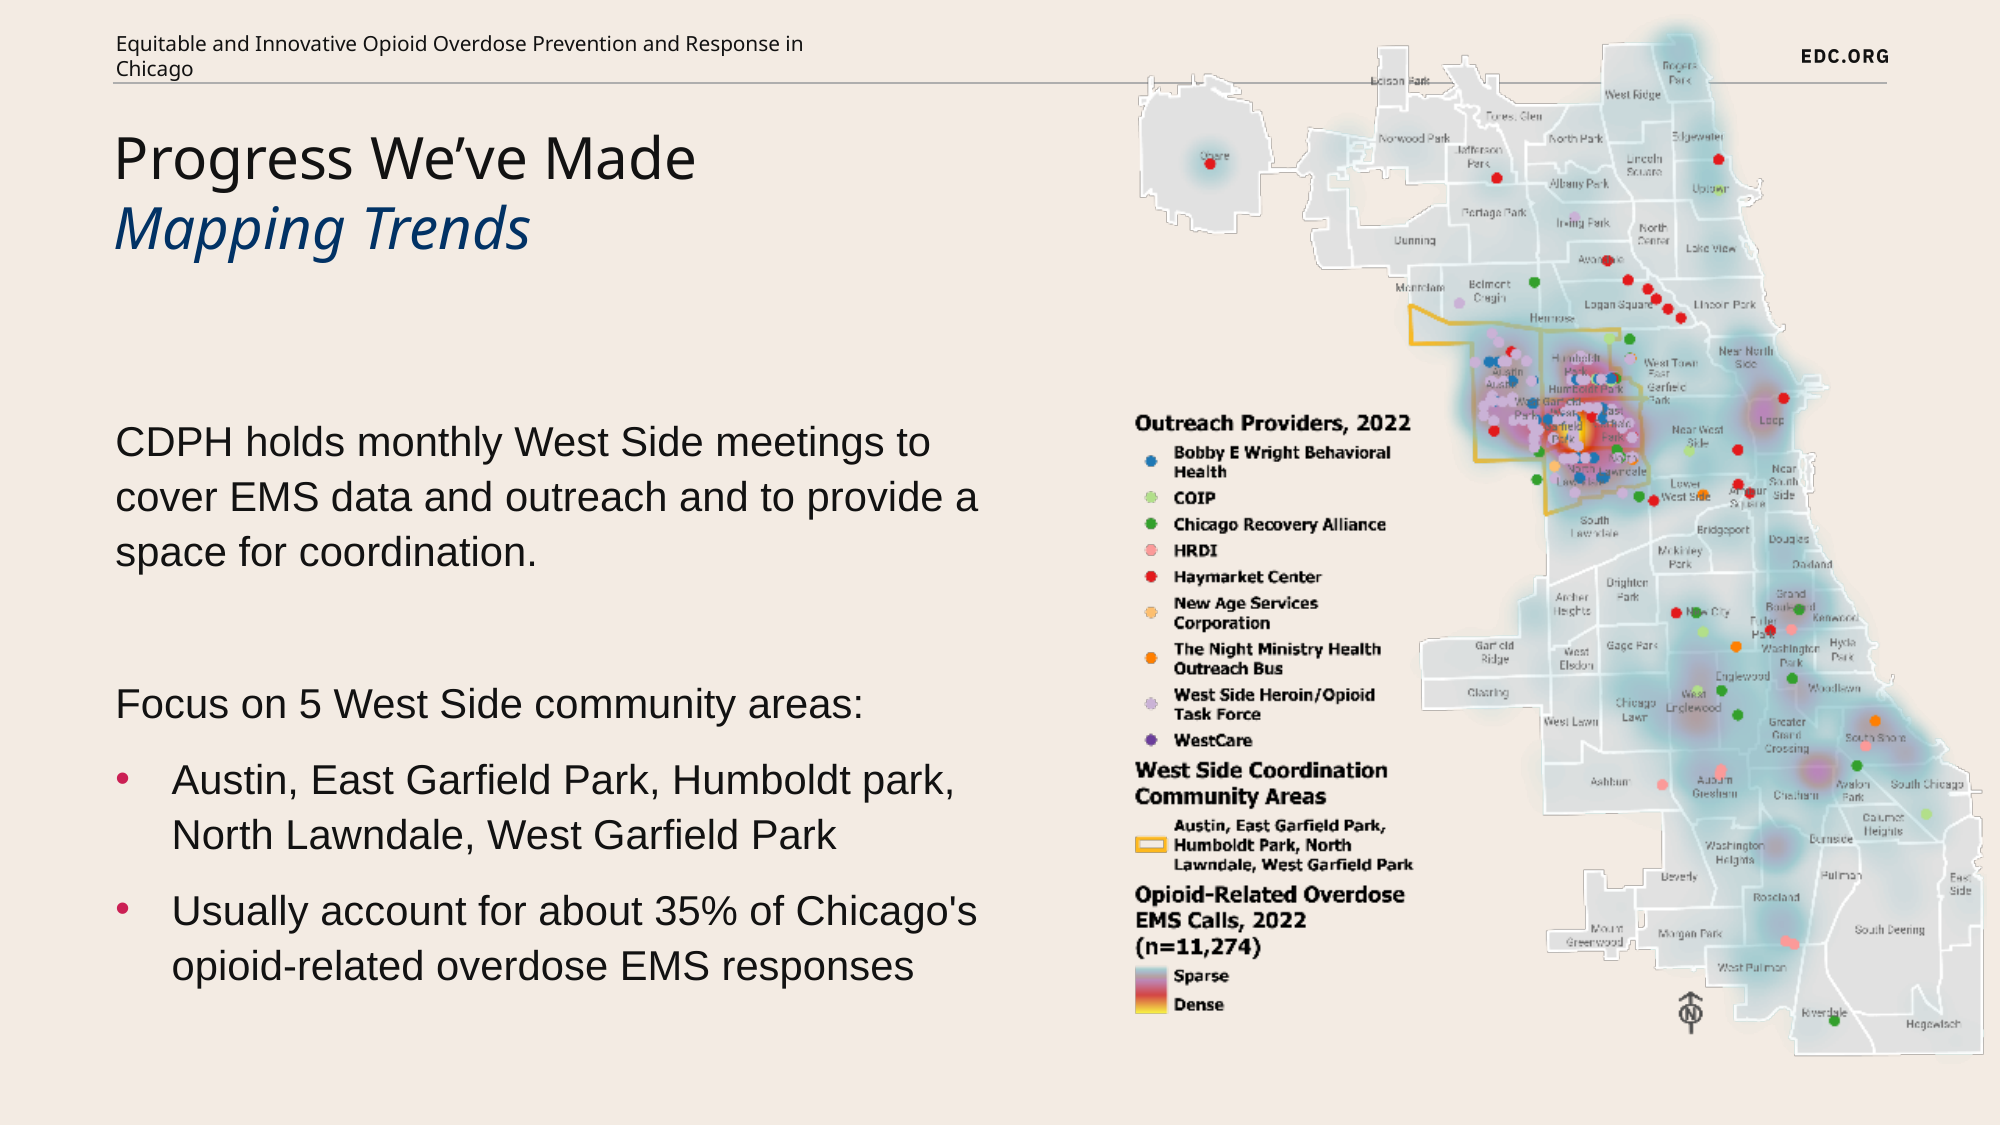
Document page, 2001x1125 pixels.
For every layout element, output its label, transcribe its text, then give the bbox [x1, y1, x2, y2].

text_box CDPH holds monthly West Side meetings to cover EMS data and outreach and to provide a space for coordination. Focus on 5 West Side community areas: Austin, East Garfield Park, Humboldt park, North Lawndale, West Garfield Park Usually account for about 35% of Chicago's opioid-related overdose EMS responses [100, 402, 1015, 975]
list Progress We’ve Made Mapping Trends [114, 121, 1130, 292]
picture [1130, 6, 1987, 1067]
footer Equitable and Innovative Opioid Overdose Prevention and Response in Chicago [100, 41, 878, 70]
